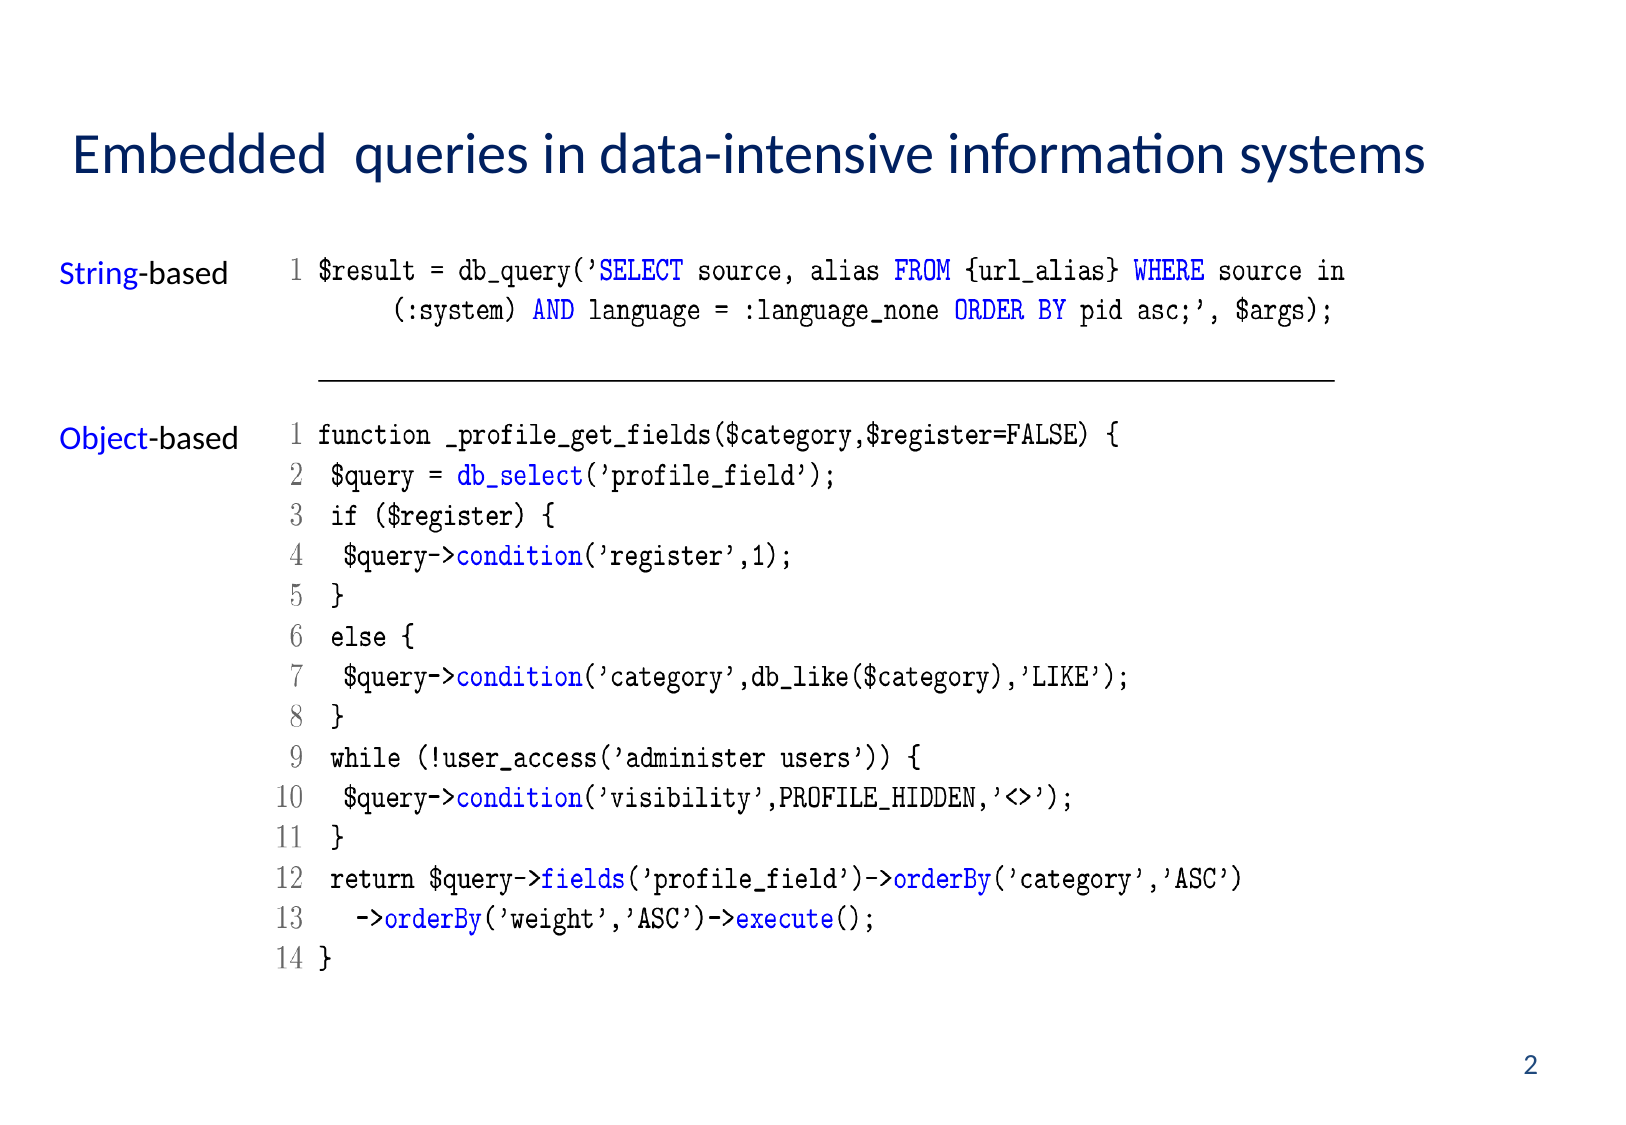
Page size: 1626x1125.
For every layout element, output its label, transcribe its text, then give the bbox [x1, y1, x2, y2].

text_box String-based [44, 243, 246, 299]
text_box Object-based [44, 408, 258, 464]
picture [274, 251, 1351, 976]
title Embedded queries in data-intensive information systems [55, 97, 1570, 223]
slide_number 2 [1505, 1019, 1604, 1106]
